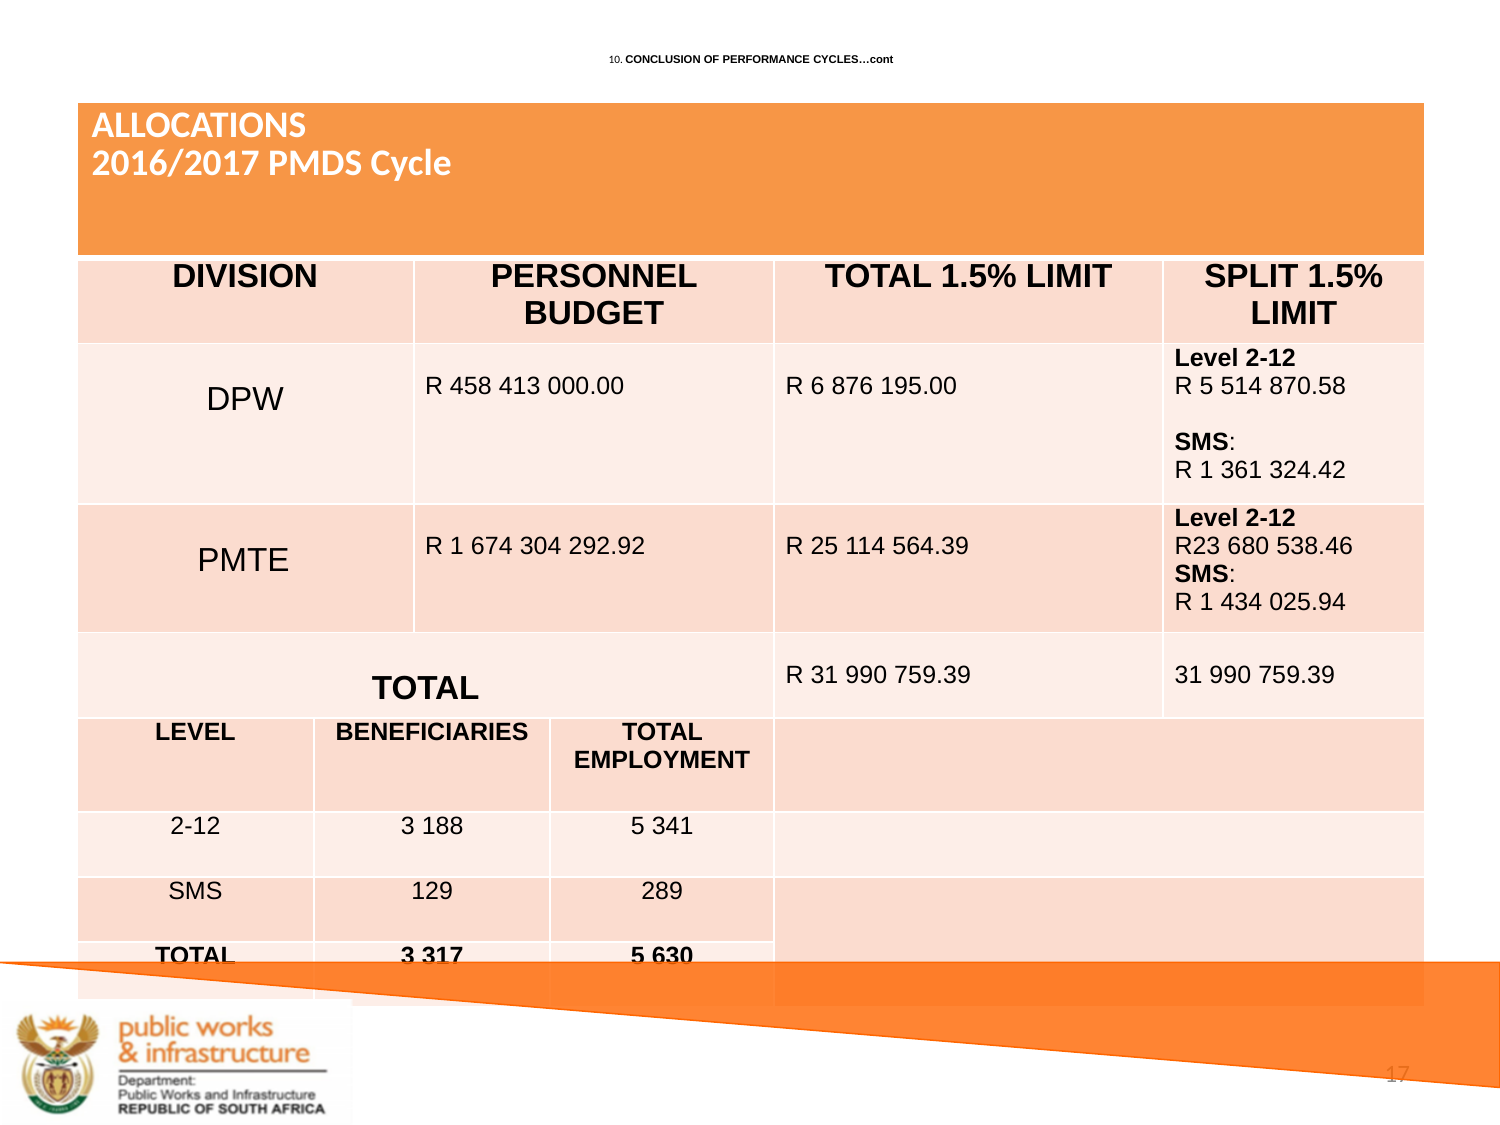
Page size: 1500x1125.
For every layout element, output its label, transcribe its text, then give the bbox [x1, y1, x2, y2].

table_cell R 458 413 000.00 [415, 344, 773, 503]
table_cell PMTE [78, 505, 413, 632]
title 10. CONCLUSION OF PERFORMANCE CYCLES…cont [76, 0, 1425, 101]
table_cell R 25 114 564.39 [775, 505, 1162, 632]
table_cell R 1 674 304 292.92 [415, 505, 773, 632]
table_cell 5 341 [551, 813, 773, 876]
table_cell 289 [551, 878, 773, 941]
table_cell [775, 719, 1424, 811]
table_cell 3 317 [315, 989, 510, 1006]
table_cell LEVEL [78, 719, 313, 811]
table_cell 2-12 [78, 813, 313, 876]
table_cell TOTAL 1.5% LIMIT [775, 261, 1162, 343]
table_cell DPW [78, 344, 413, 503]
table_cell 129 [315, 878, 549, 941]
picture [2, 999, 353, 1125]
table_cell 31 990 759.39 [1164, 633, 1424, 717]
table_cell BENEFICIARIES [315, 719, 549, 811]
table_cell 3 317 [315, 943, 549, 962]
table_cell [775, 878, 1424, 962]
table_cell TOTAL [78, 970, 313, 997]
table_cell 5 630 [551, 943, 773, 962]
table_cell R 6 876 195.00 [775, 344, 1162, 503]
table_cell PERSONNEL BUDGET [415, 261, 773, 343]
text_box [0, 962, 1500, 1088]
table_cell 3 188 [315, 813, 549, 876]
table_cell TOTAL [78, 943, 313, 962]
table_cell SPLIT 1.5% LIMIT [1164, 261, 1424, 343]
table_cell SMS [78, 878, 313, 941]
slide_number 17 [1074, 1053, 1425, 1103]
table_cell TOTAL [78, 633, 773, 717]
table_cell Level 2-12 R23 680 538.46 SMS: R 1 434 025.94 [1164, 505, 1424, 632]
table_cell TOTAL EMPLOYMENT [551, 719, 773, 811]
table_cell [775, 813, 1424, 876]
table_cell Level 2-12 R 5 514 870.58 SMS: R 1 361 324.42 [1164, 344, 1424, 503]
table_cell DIVISION [78, 261, 413, 343]
table_cell R 31 990 759.39 [775, 633, 1162, 717]
table_header ALLOCATIONS 2016/2017 PMDS Cycle [78, 103, 1424, 255]
